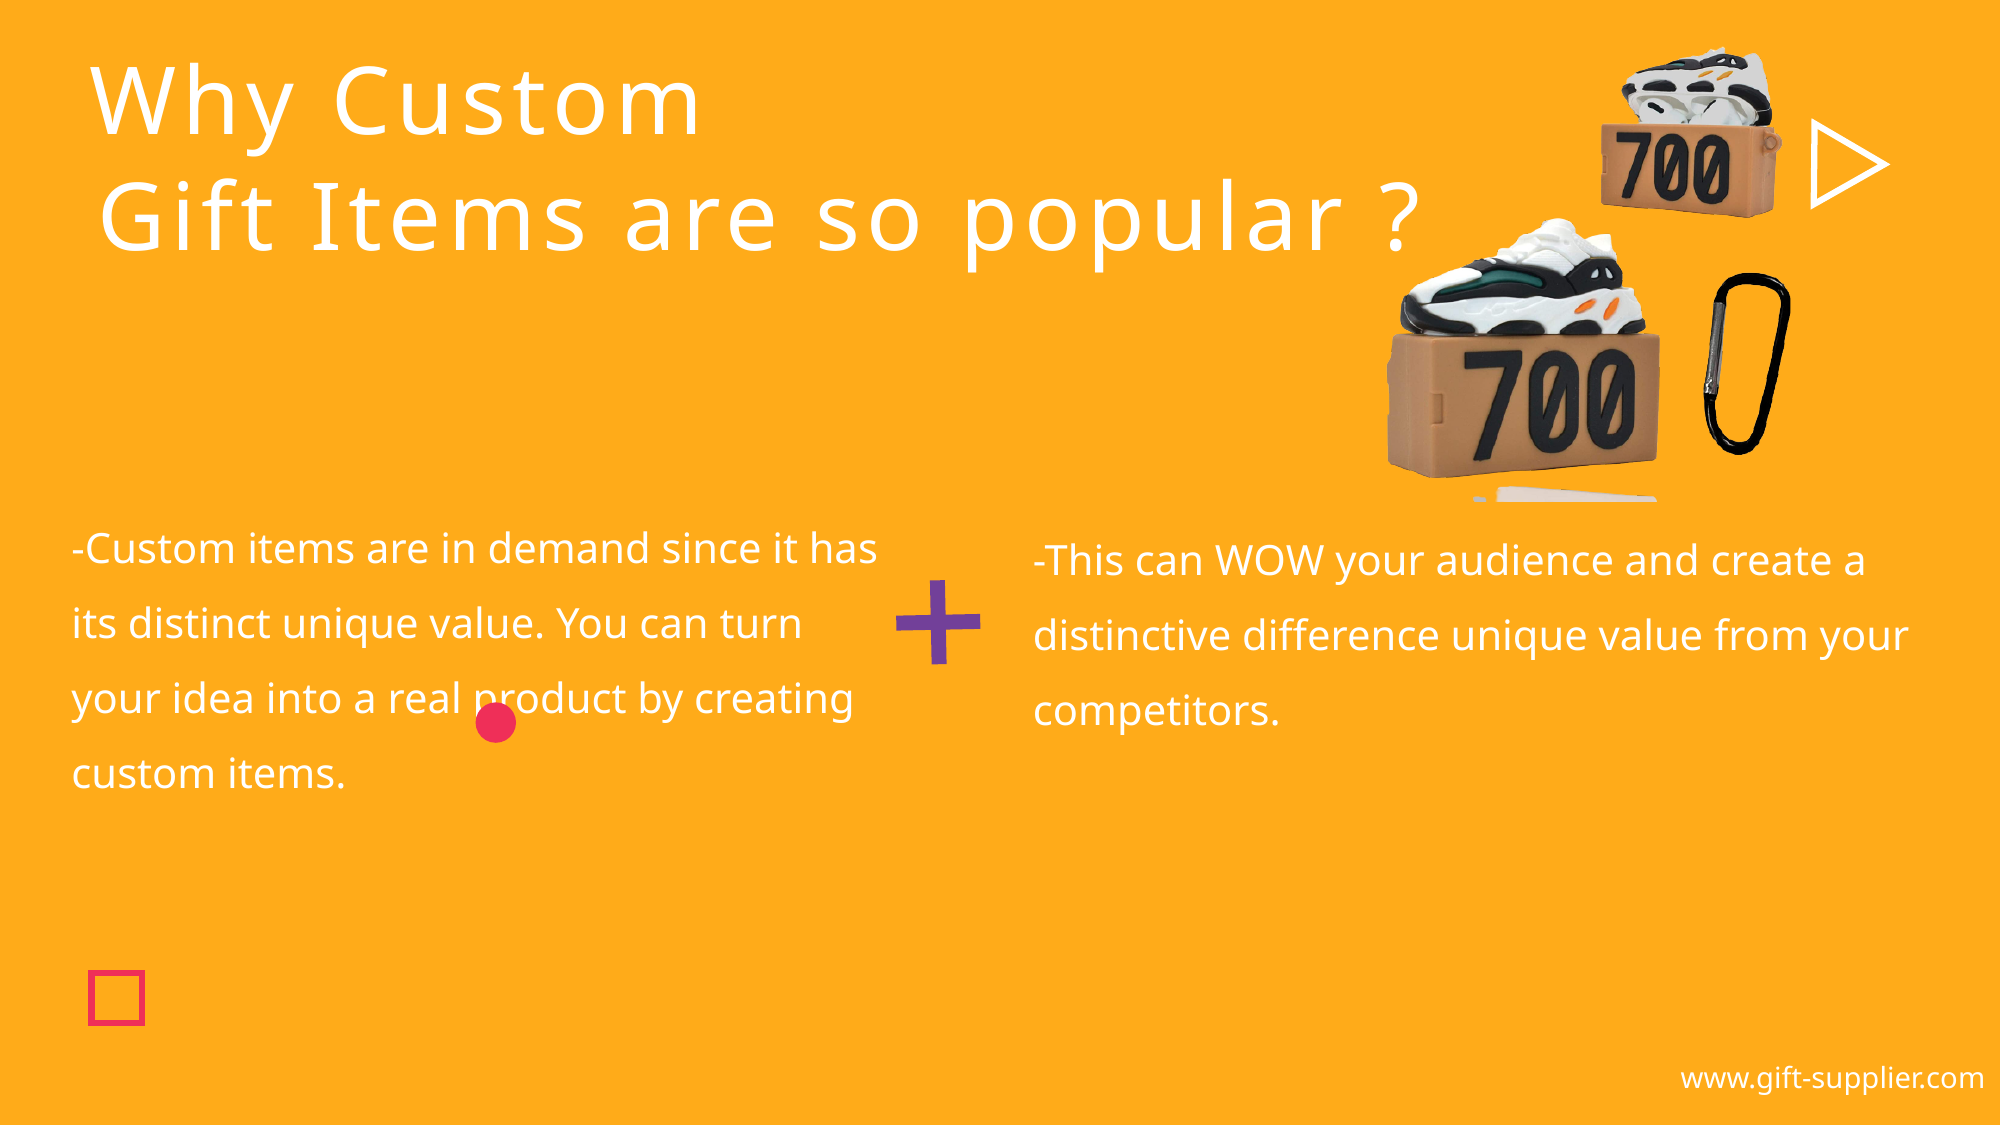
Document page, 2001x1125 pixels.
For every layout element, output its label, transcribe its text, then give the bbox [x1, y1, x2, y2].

text_box [474, 701, 518, 744]
text_box www.gift-supplier.com [1621, 1034, 2000, 1102]
picture [1385, 46, 1791, 502]
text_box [74, 33, 1750, 279]
text_box [1812, 121, 1887, 207]
text_box [895, 579, 982, 666]
text_box -Custom items are in demand since it has its distinct unique value. You can turn your idea into a real product by creating custom items. [56, 489, 916, 804]
text_box [90, 972, 143, 1024]
text_box -This can WOW your audience and create a distinctive difference unique value from your competitors. [1018, 501, 1982, 742]
